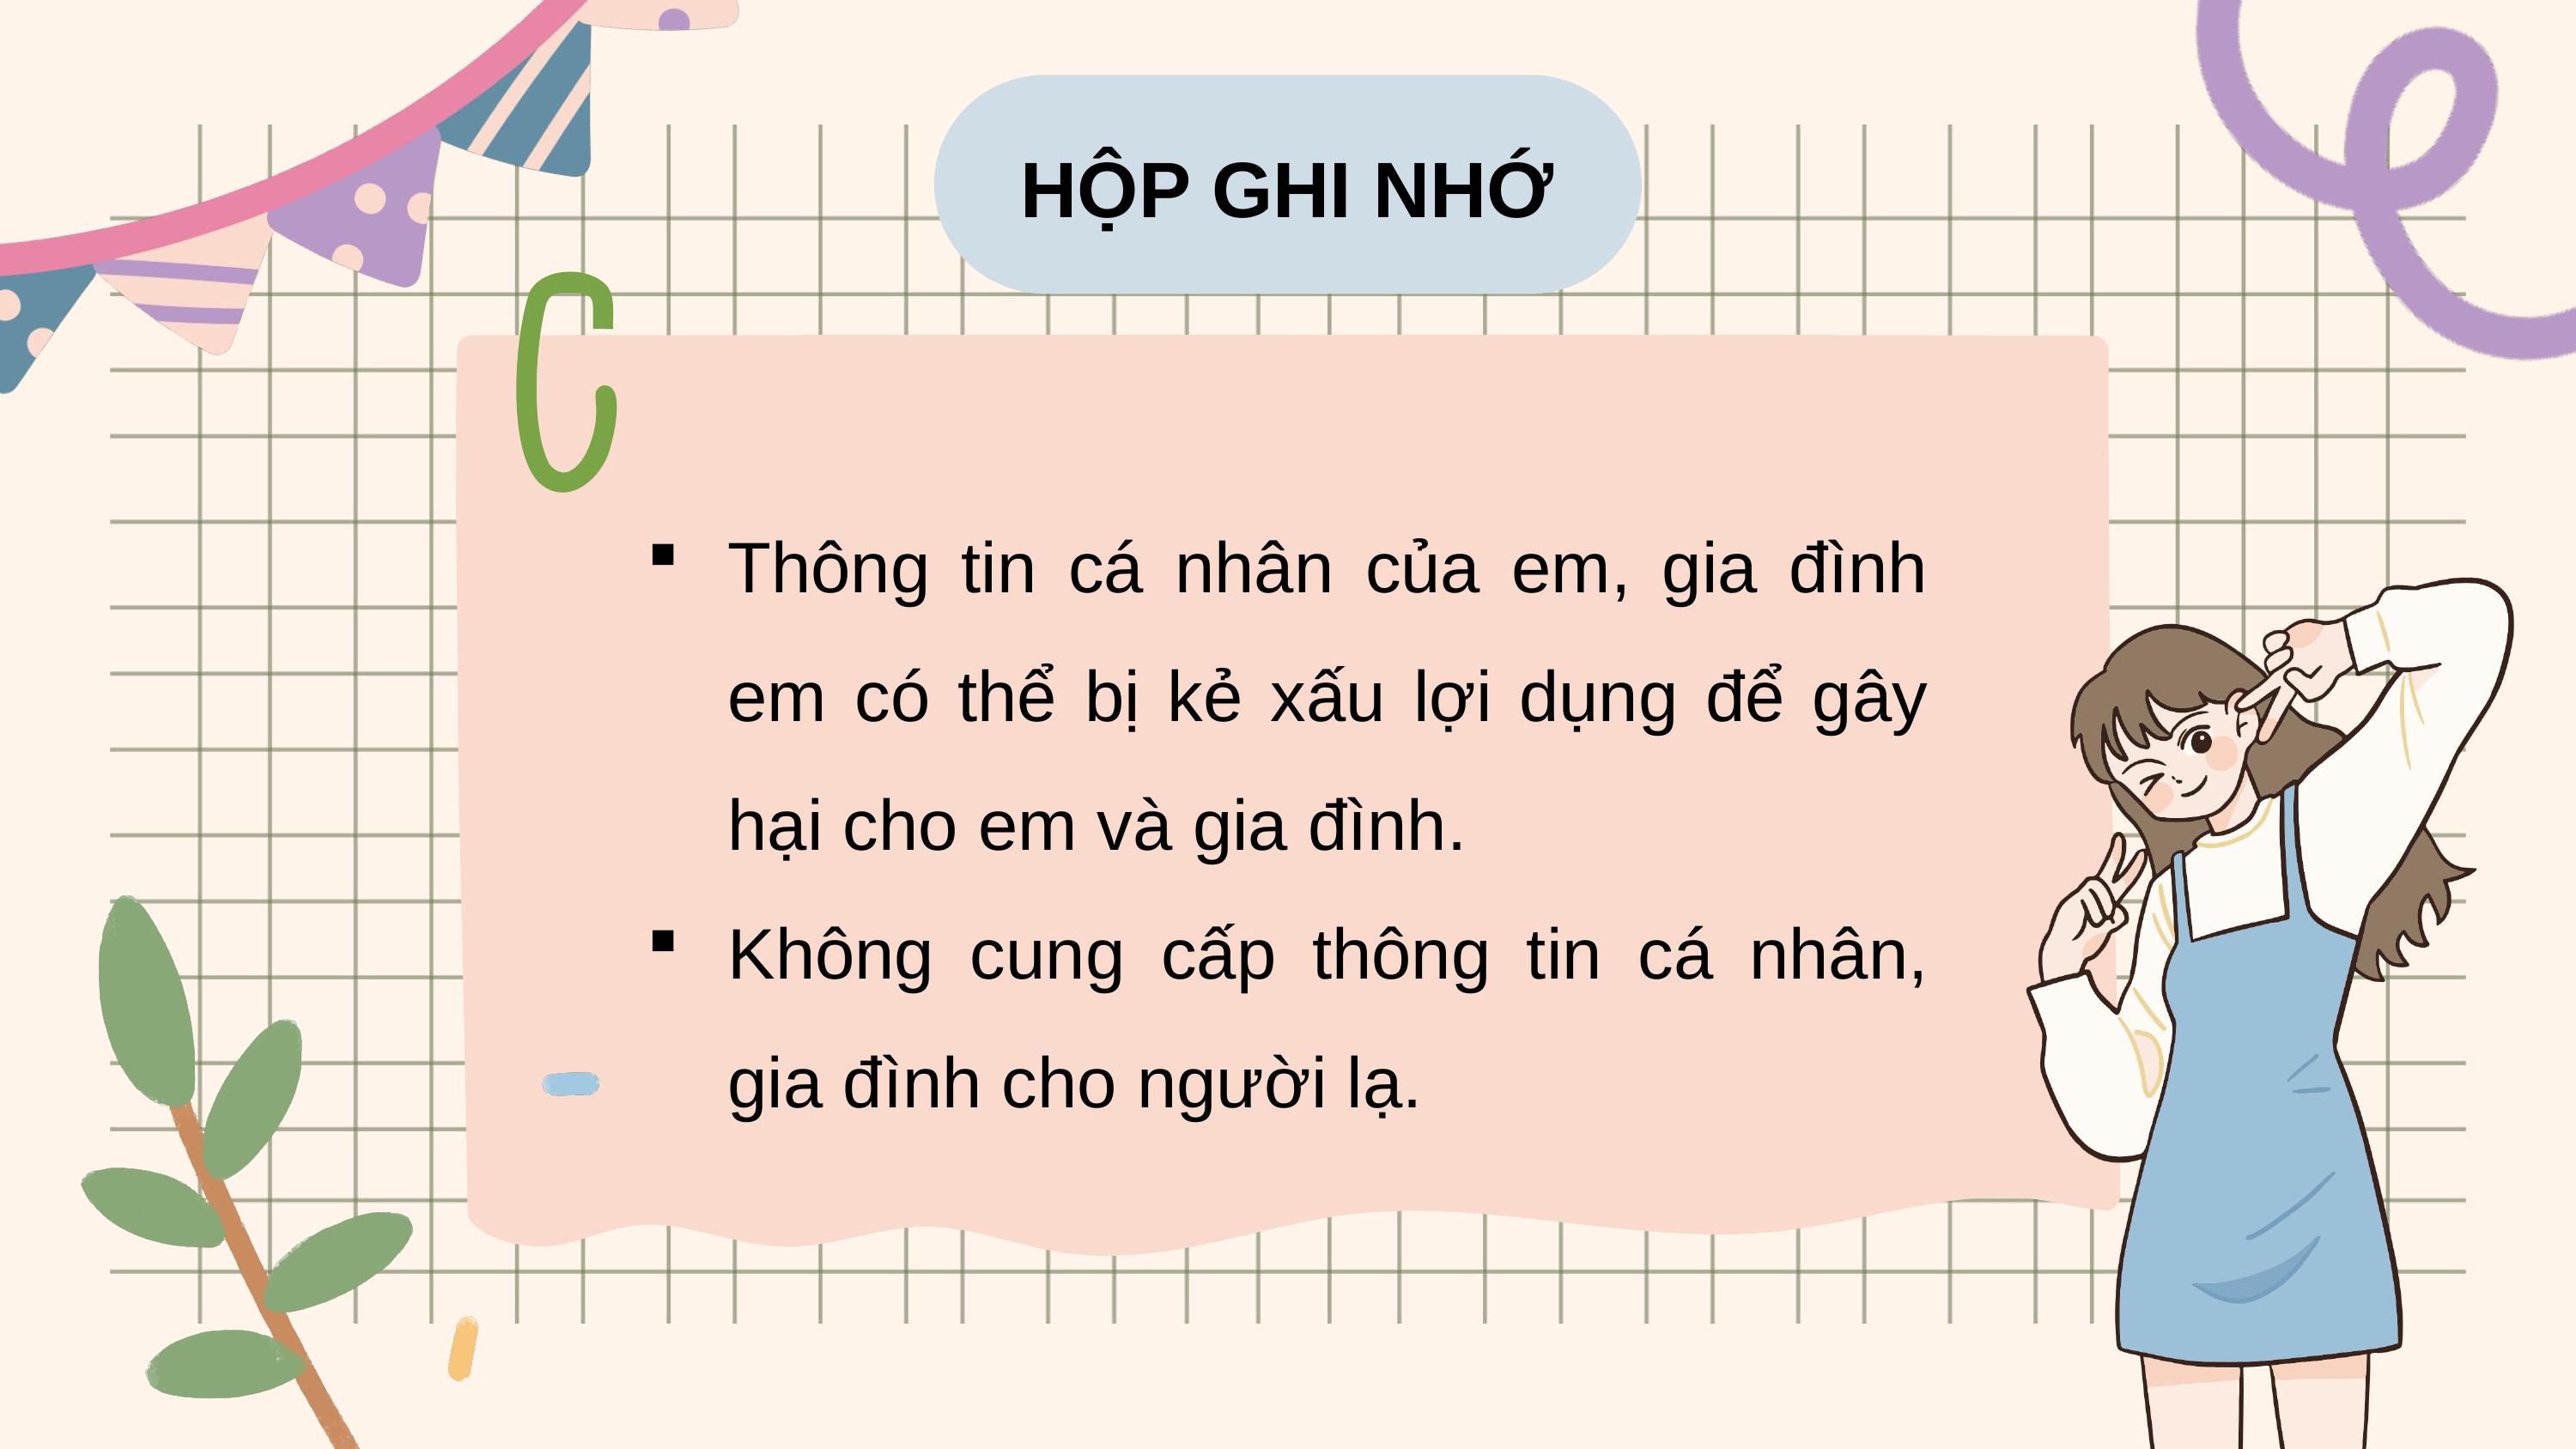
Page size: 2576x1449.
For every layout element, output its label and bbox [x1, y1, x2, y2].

picture [0, 0, 2576, 1449]
text_box [933, 75, 1643, 294]
